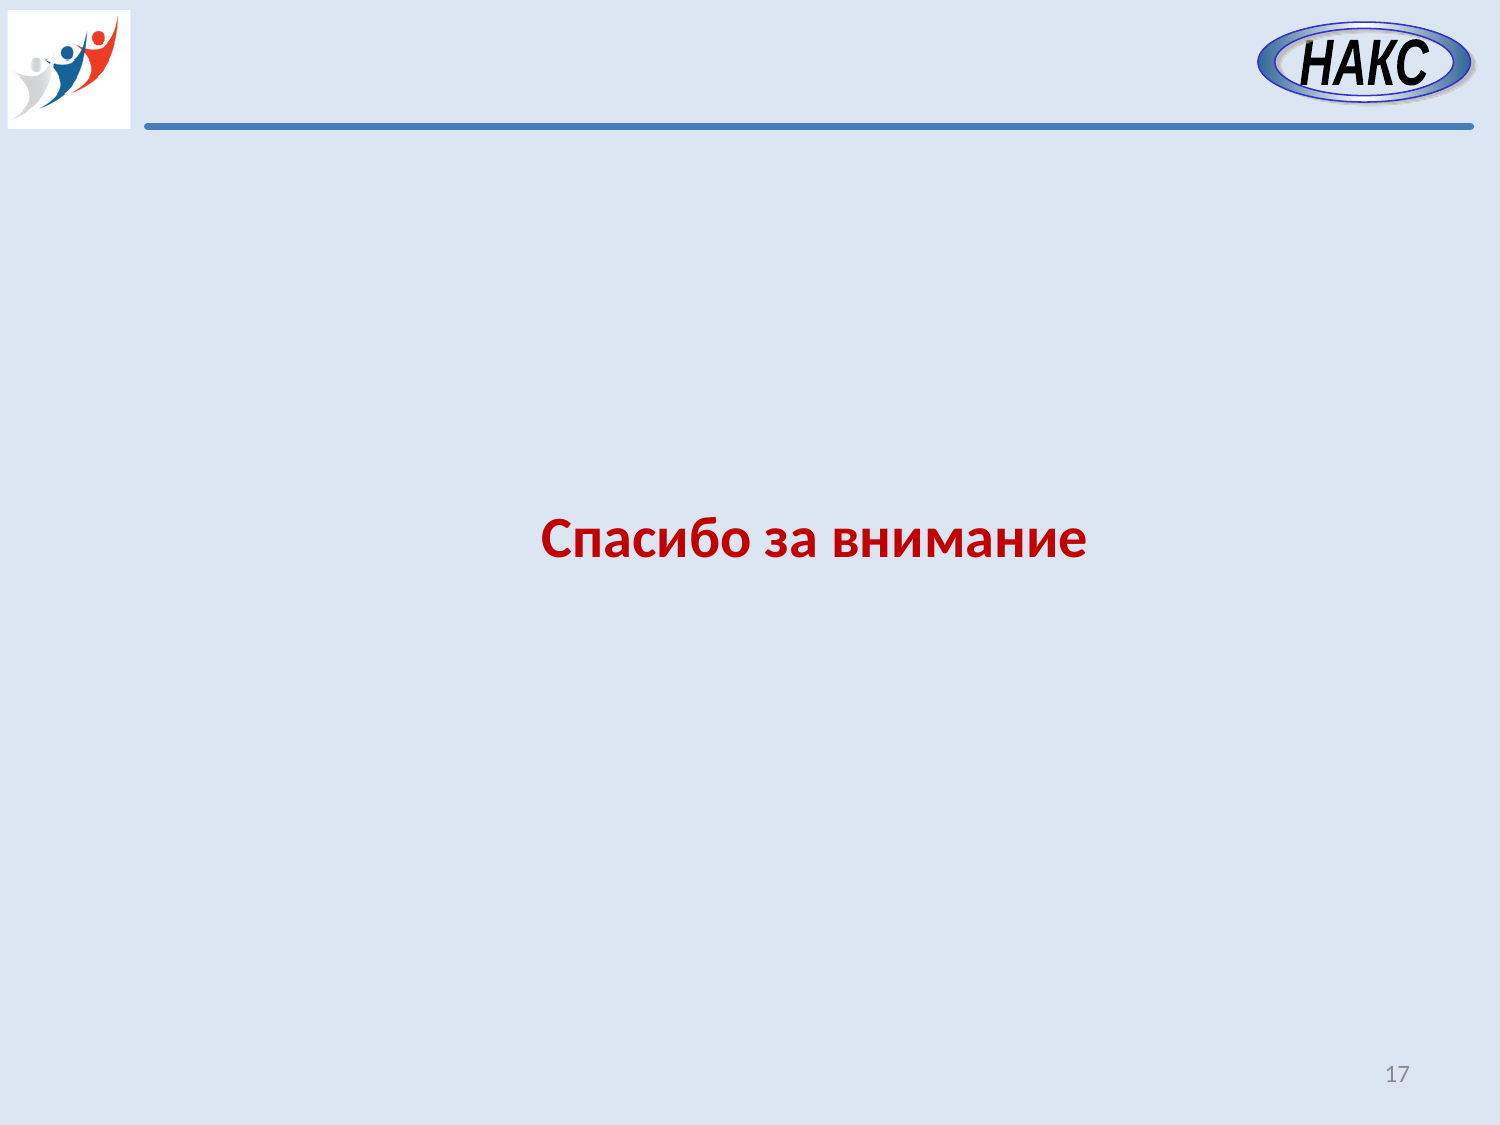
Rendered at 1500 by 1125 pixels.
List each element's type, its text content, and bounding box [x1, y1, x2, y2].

text_box Спасибо за внимание [265, 491, 1365, 577]
slide_number 17 [1074, 1042, 1425, 1103]
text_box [1257, 21, 1471, 103]
picture [7, 10, 131, 129]
